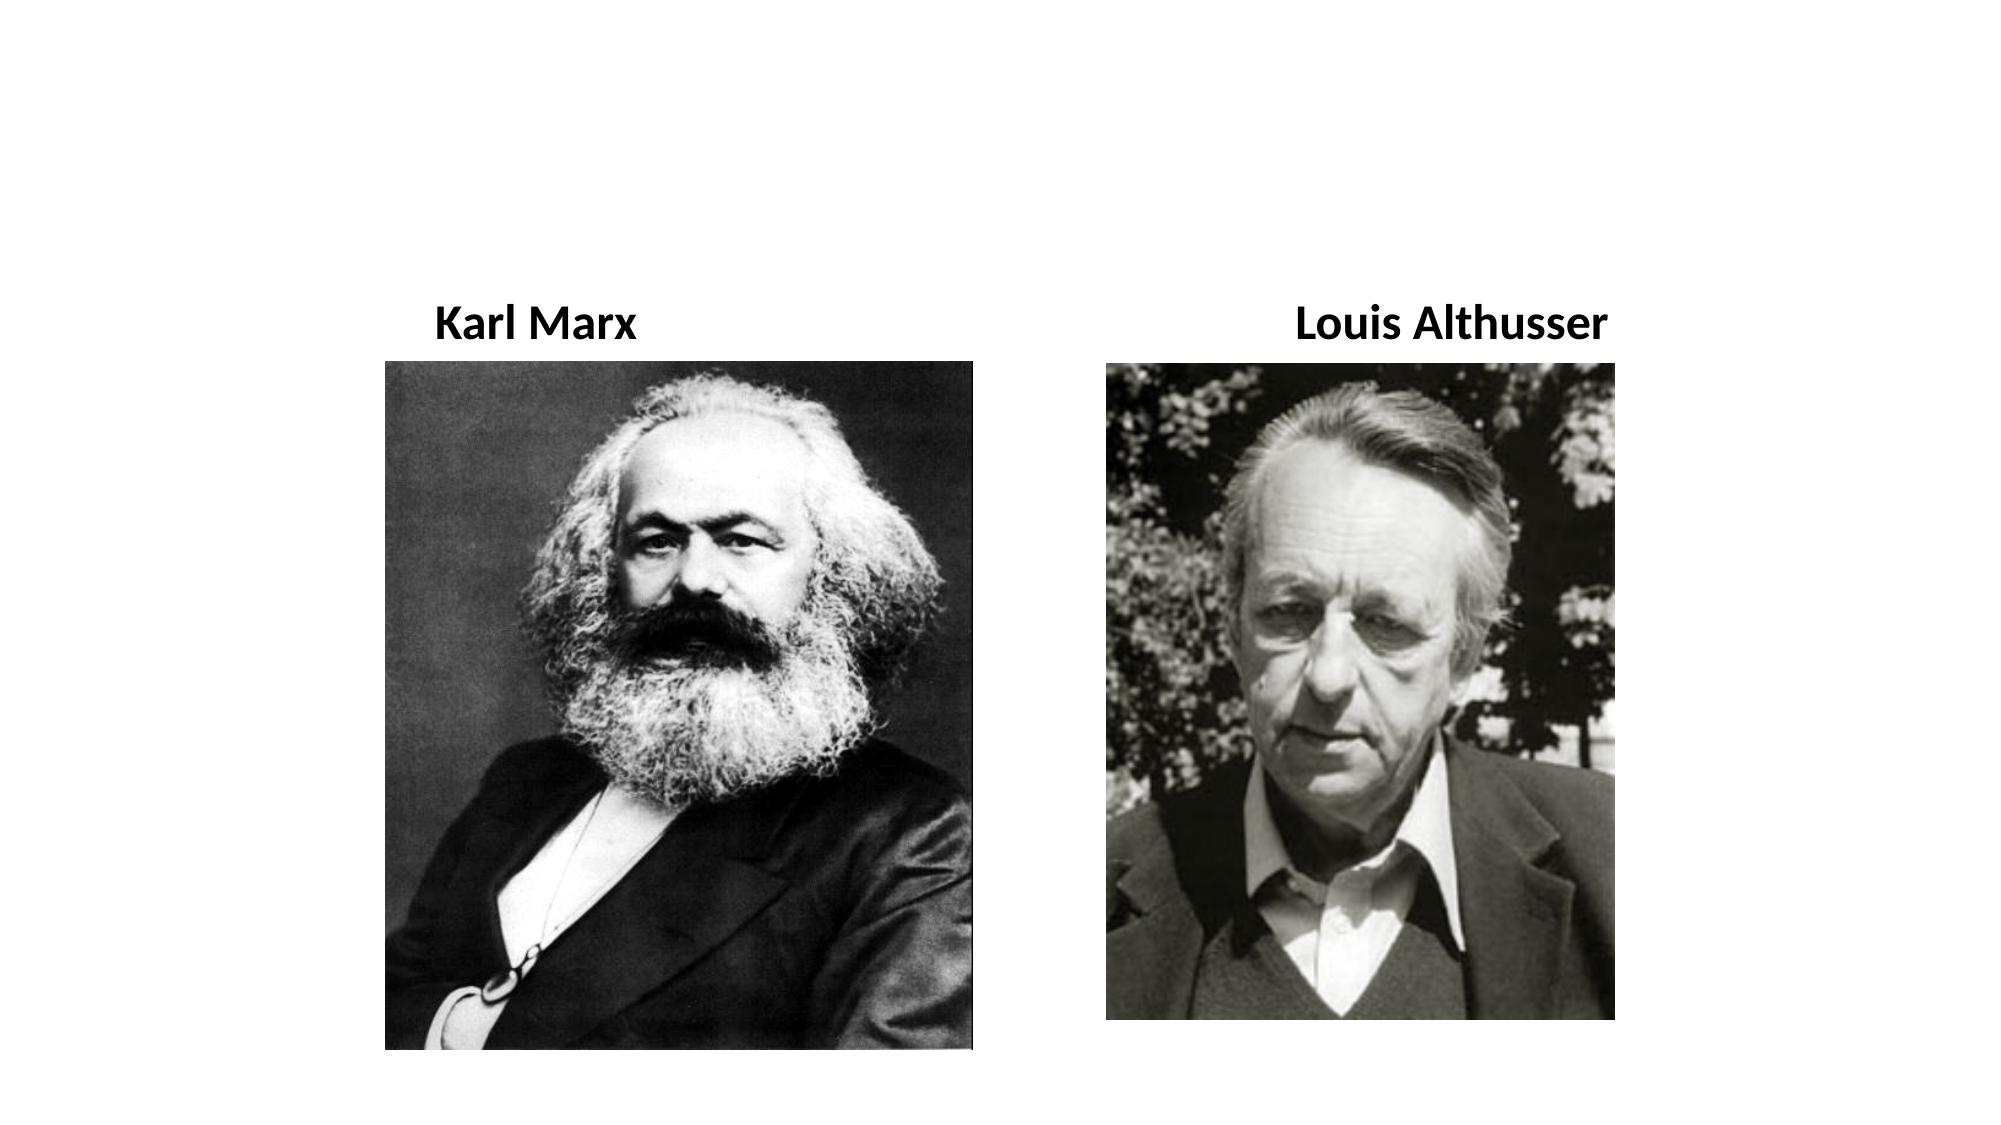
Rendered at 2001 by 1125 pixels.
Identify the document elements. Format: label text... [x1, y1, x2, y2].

list Louis Althusser [1015, 251, 1900, 357]
list Karl Marx [99, 251, 984, 357]
picture [385, 361, 973, 1050]
picture [1106, 362, 1615, 1021]
